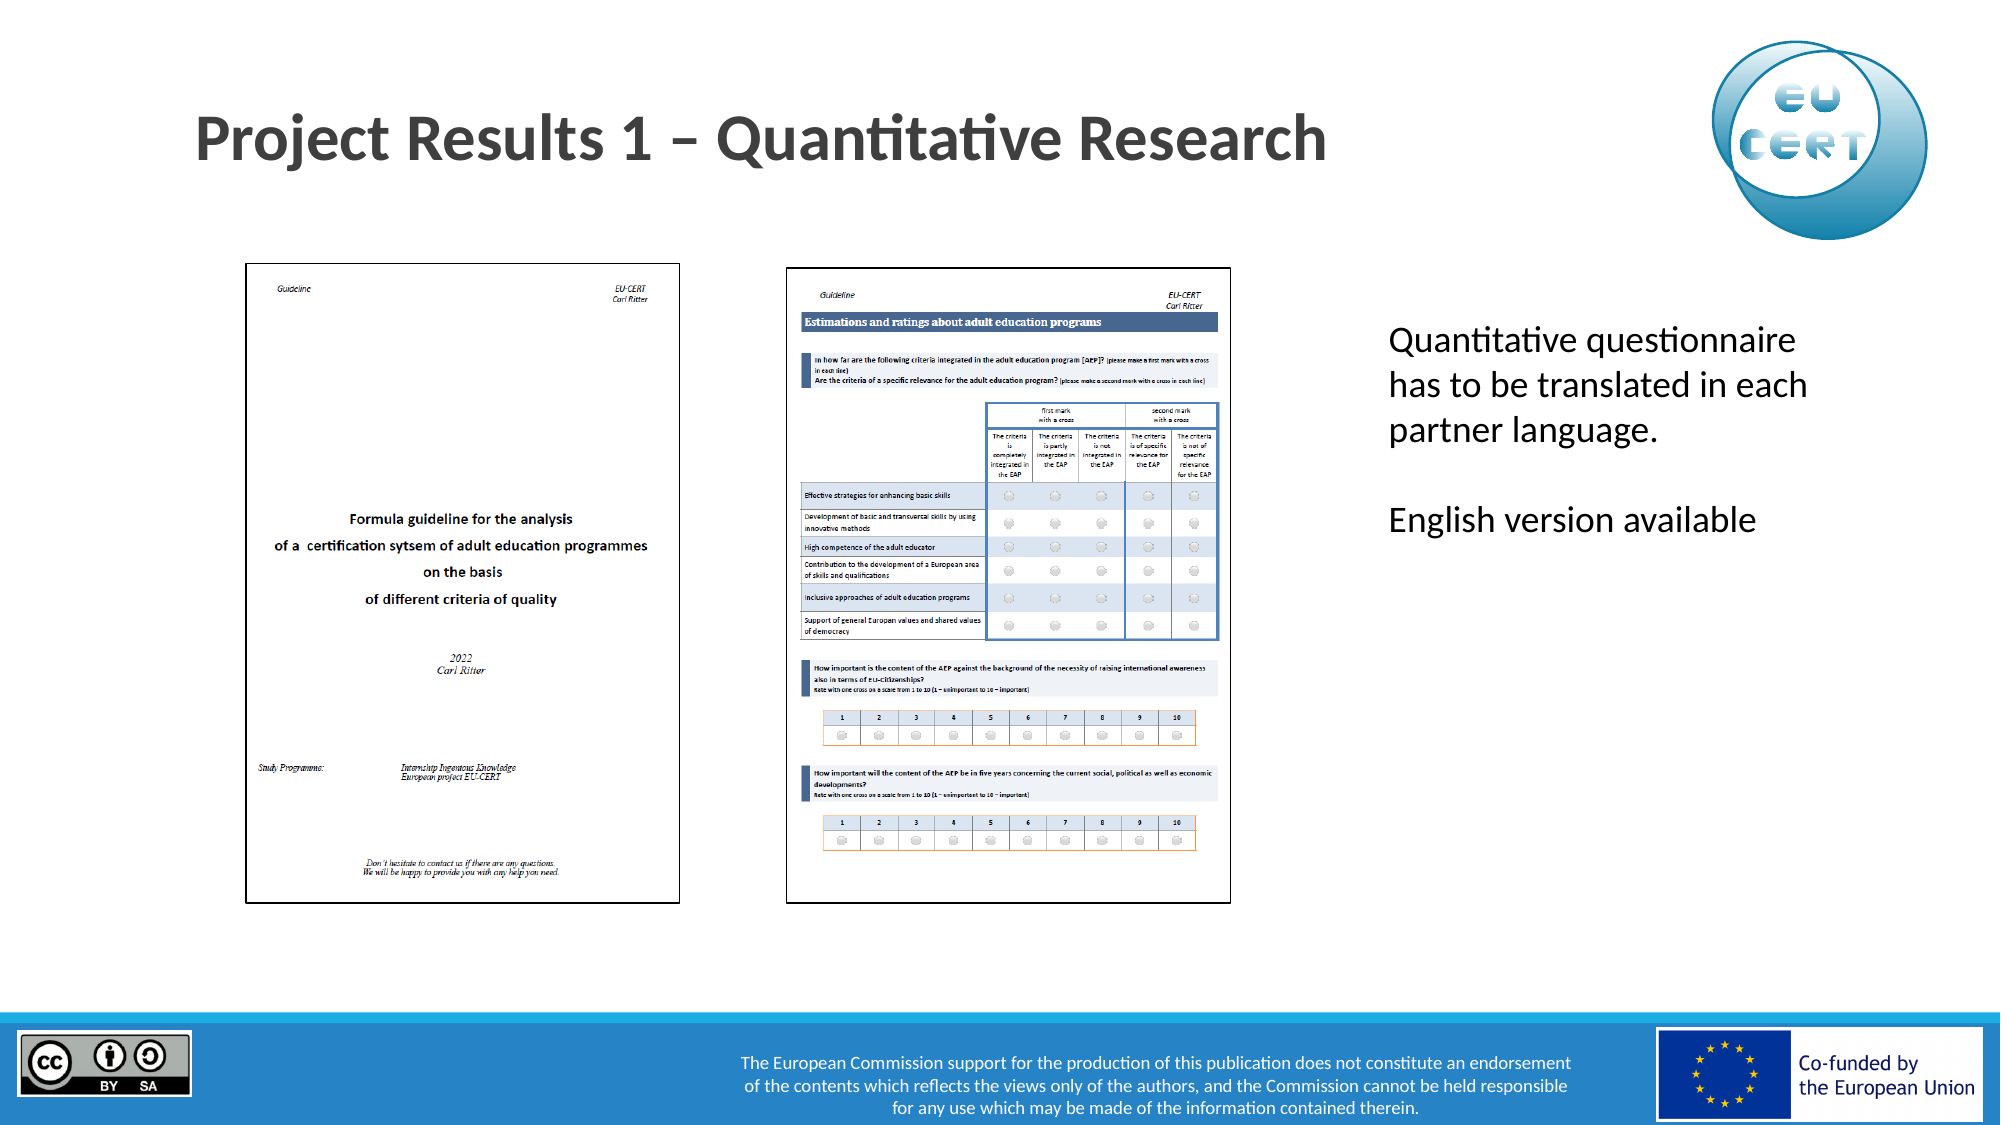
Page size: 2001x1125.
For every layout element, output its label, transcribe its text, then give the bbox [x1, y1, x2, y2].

picture [1656, 1027, 1983, 1122]
title Project Results 1 – Quantitative Research [180, 47, 1830, 183]
text_box Quantitative questionnaire has to be translated in each partner language. English version available [1373, 307, 1830, 548]
picture [246, 263, 679, 903]
picture [17, 1030, 192, 1097]
picture [786, 268, 1230, 903]
